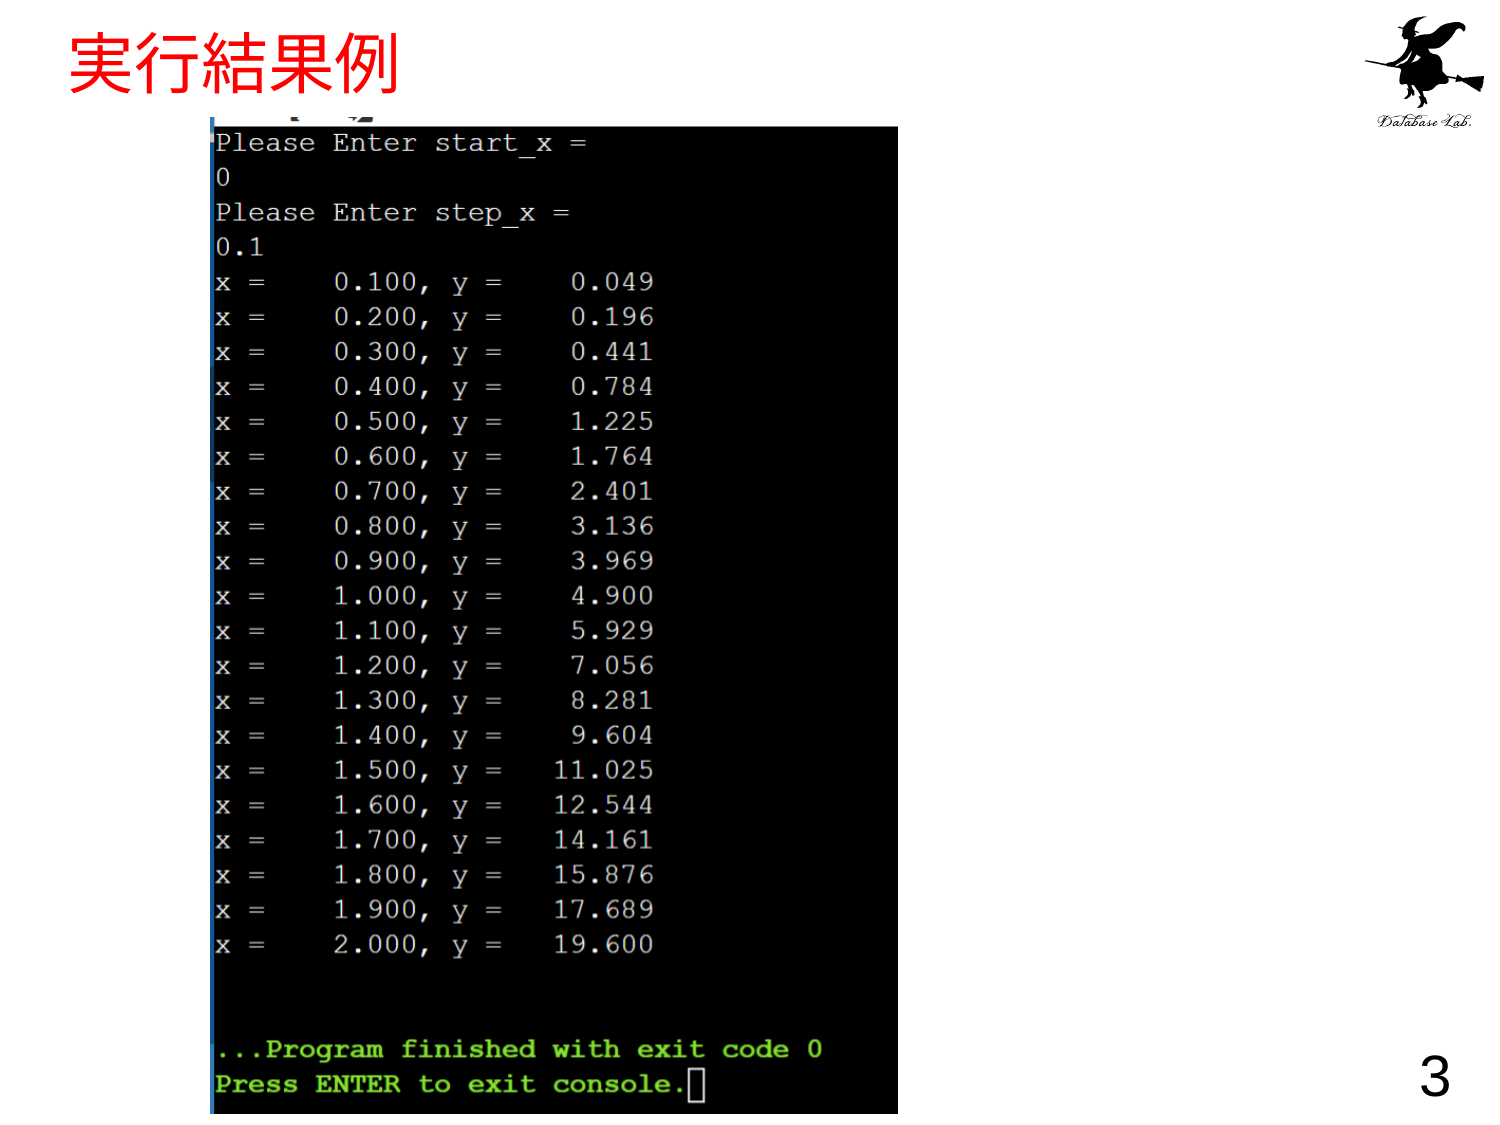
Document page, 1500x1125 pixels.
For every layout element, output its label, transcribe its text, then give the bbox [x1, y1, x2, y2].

slide_number 3 [1129, 1042, 1467, 1103]
title 実行結果例 [52, 28, 1441, 106]
picture [210, 117, 898, 1114]
picture [1362, 14, 1486, 130]
